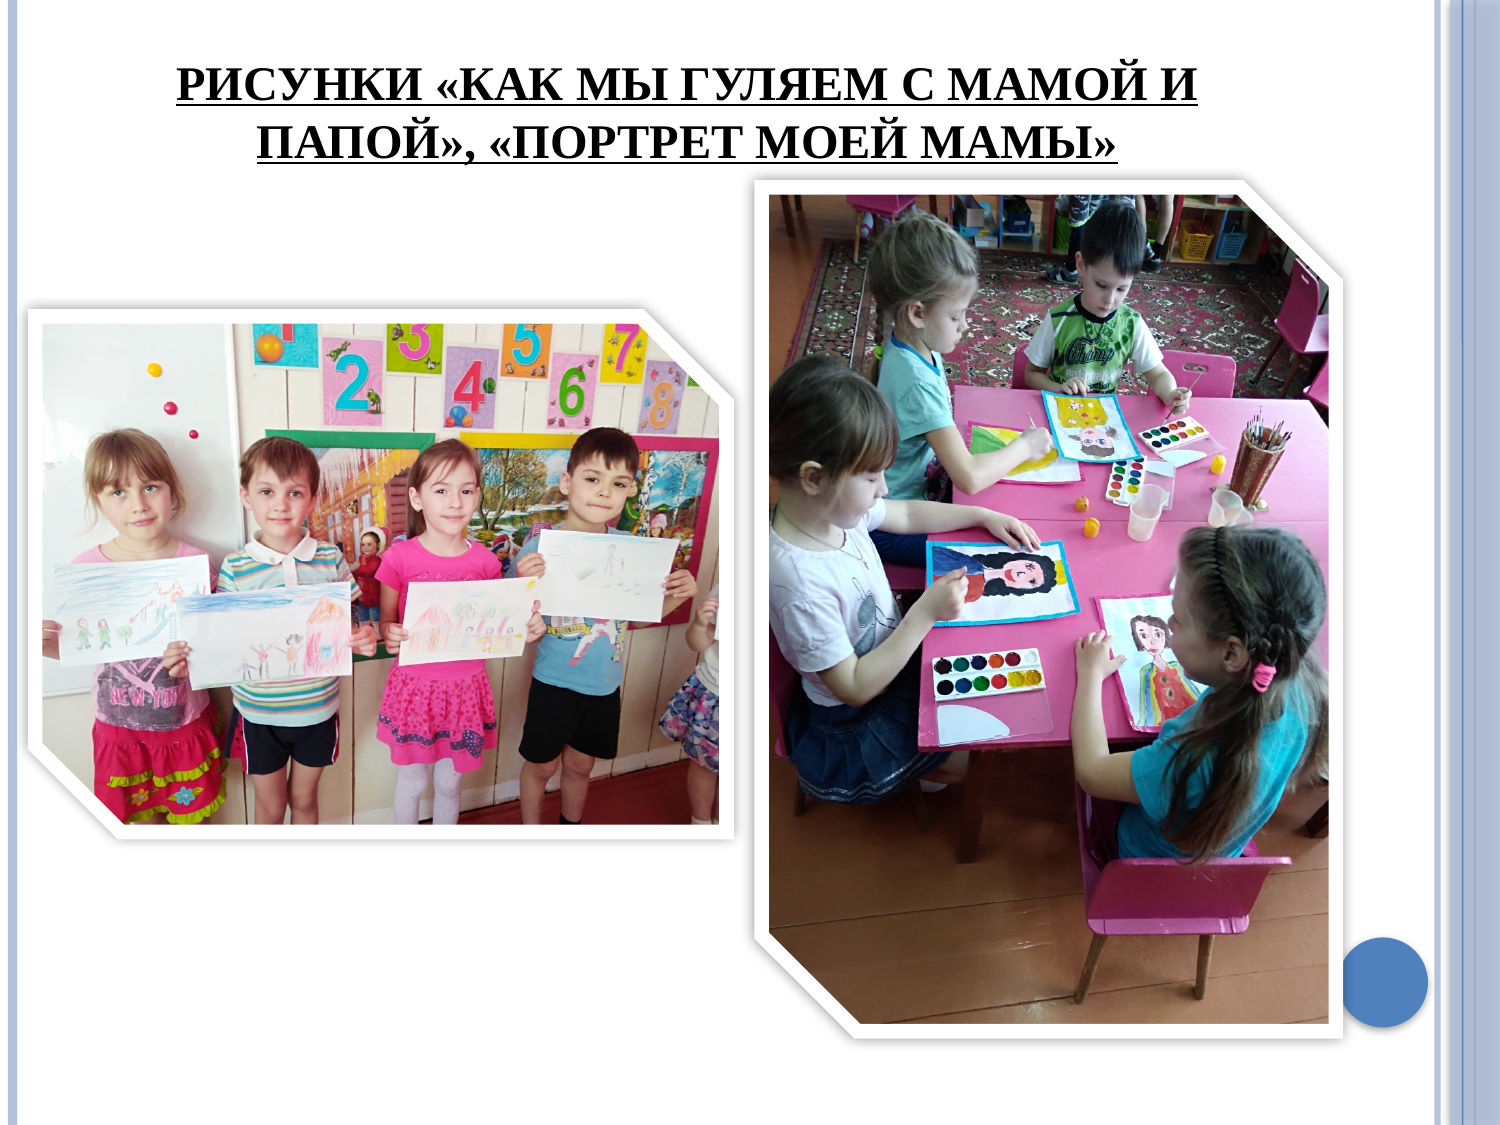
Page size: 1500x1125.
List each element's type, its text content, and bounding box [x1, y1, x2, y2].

picture [761, 186, 1337, 1032]
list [34, 315, 727, 833]
title Рисунки «Как мы гуляем с мамой и папой», «Портрет моей мамы» [75, 45, 1300, 176]
